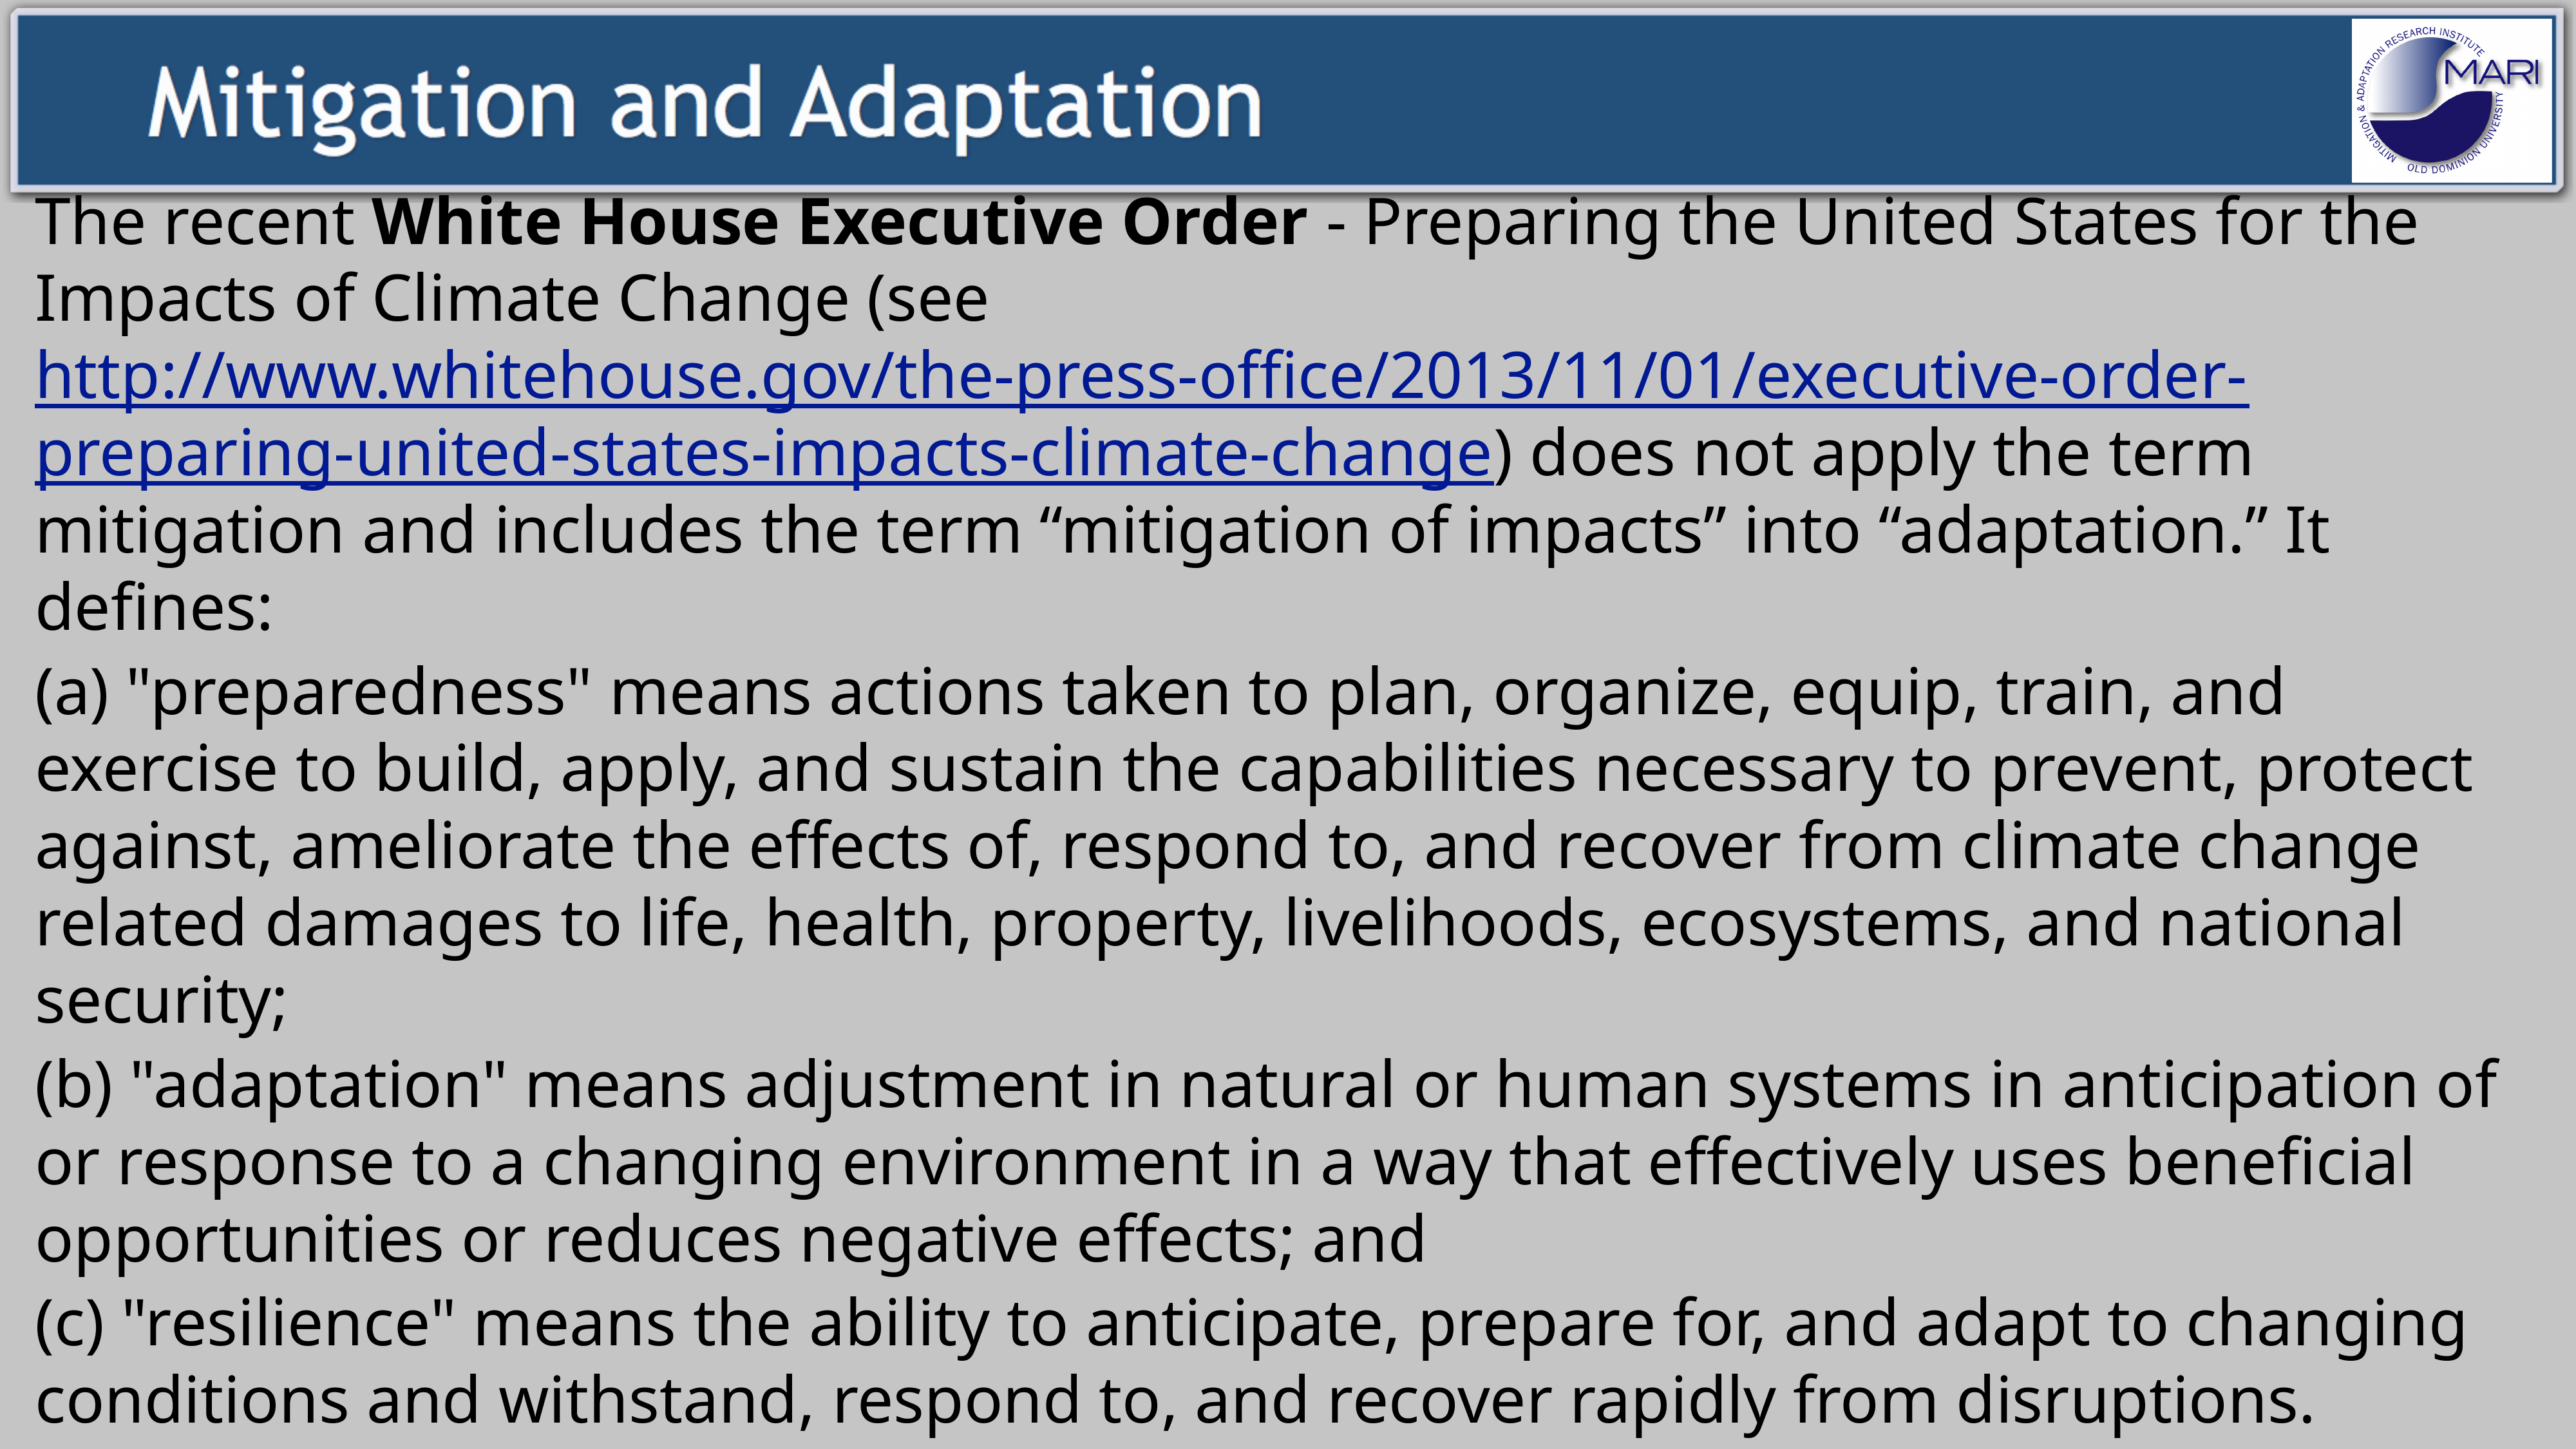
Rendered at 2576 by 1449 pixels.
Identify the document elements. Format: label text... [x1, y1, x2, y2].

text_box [9, 6, 2566, 195]
text_box The recent White House Executive Order - Preparing the United States for the Impacts of Climate Change (see http://www.whitehouse.gov/the-press-office/2013/11/01/executive-order-preparing-united-states-impacts-climate-change) does not apply the term mitigation and includes the term “mitigation of impacts” into “adaptation.” It defines: (a) "preparedness" means actions taken to plan, organize, equip, train, and exercise to build, apply, and sustain the capabilities necessary to prevent, protect against, ameliorate the effects of, respond to, and recover from climate change related damages to life, health, property, livelihoods, ecosystems, and national security; (b) "adaptation" means adjustment in natural or human systems in anticipation of or response to a changing environment in a way that effectively uses beneficial opportunities or reduces negative effects; and (c) "resilience" means the ability to anticipate, prepare for, and adapt to changing conditions and withstand, respond to, and recover rapidly from disruptions. [29, 204, 2570, 1441]
